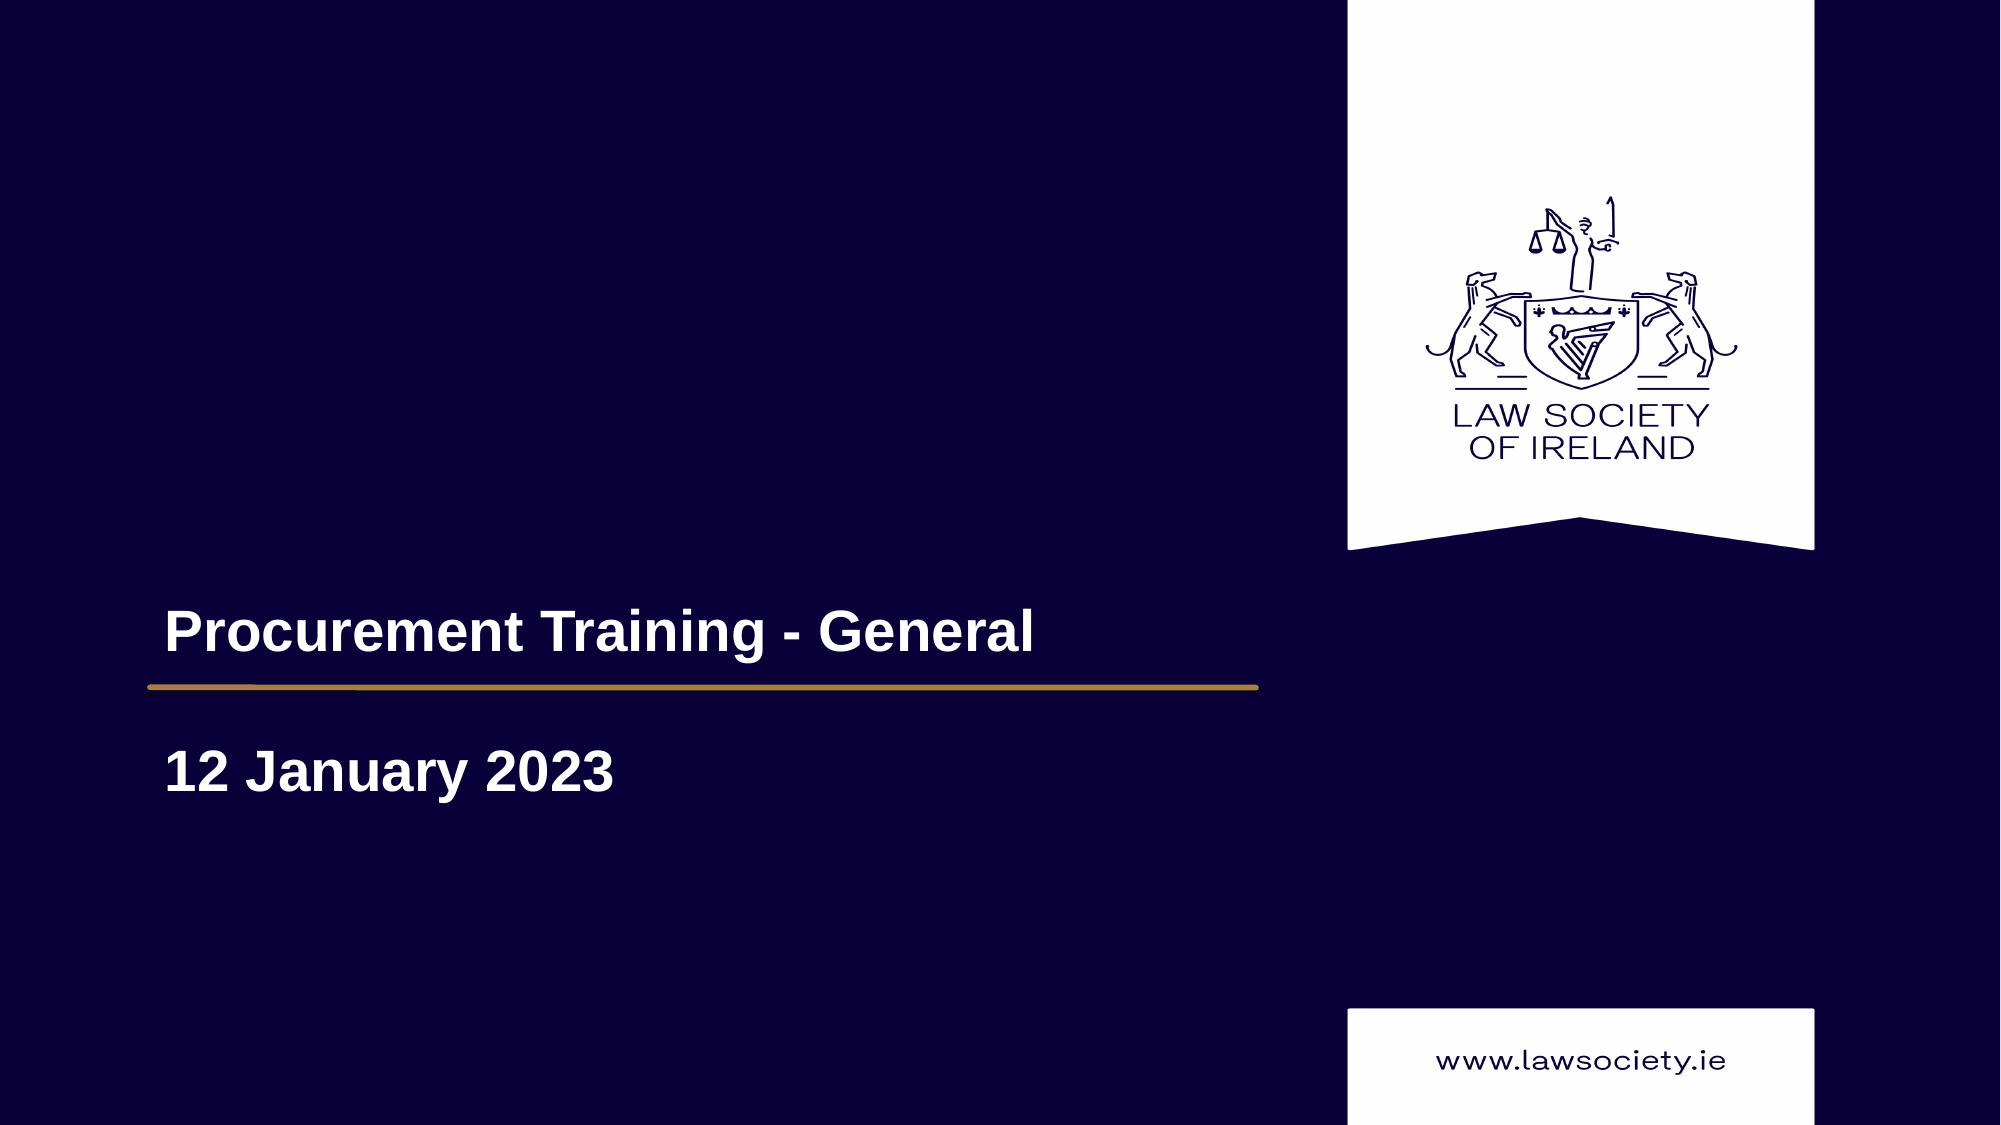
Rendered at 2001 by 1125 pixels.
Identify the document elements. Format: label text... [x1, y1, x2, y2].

picture [0, 0, 2001, 1125]
title Procurement Training - General 12 January 2023 [150, 585, 1359, 827]
